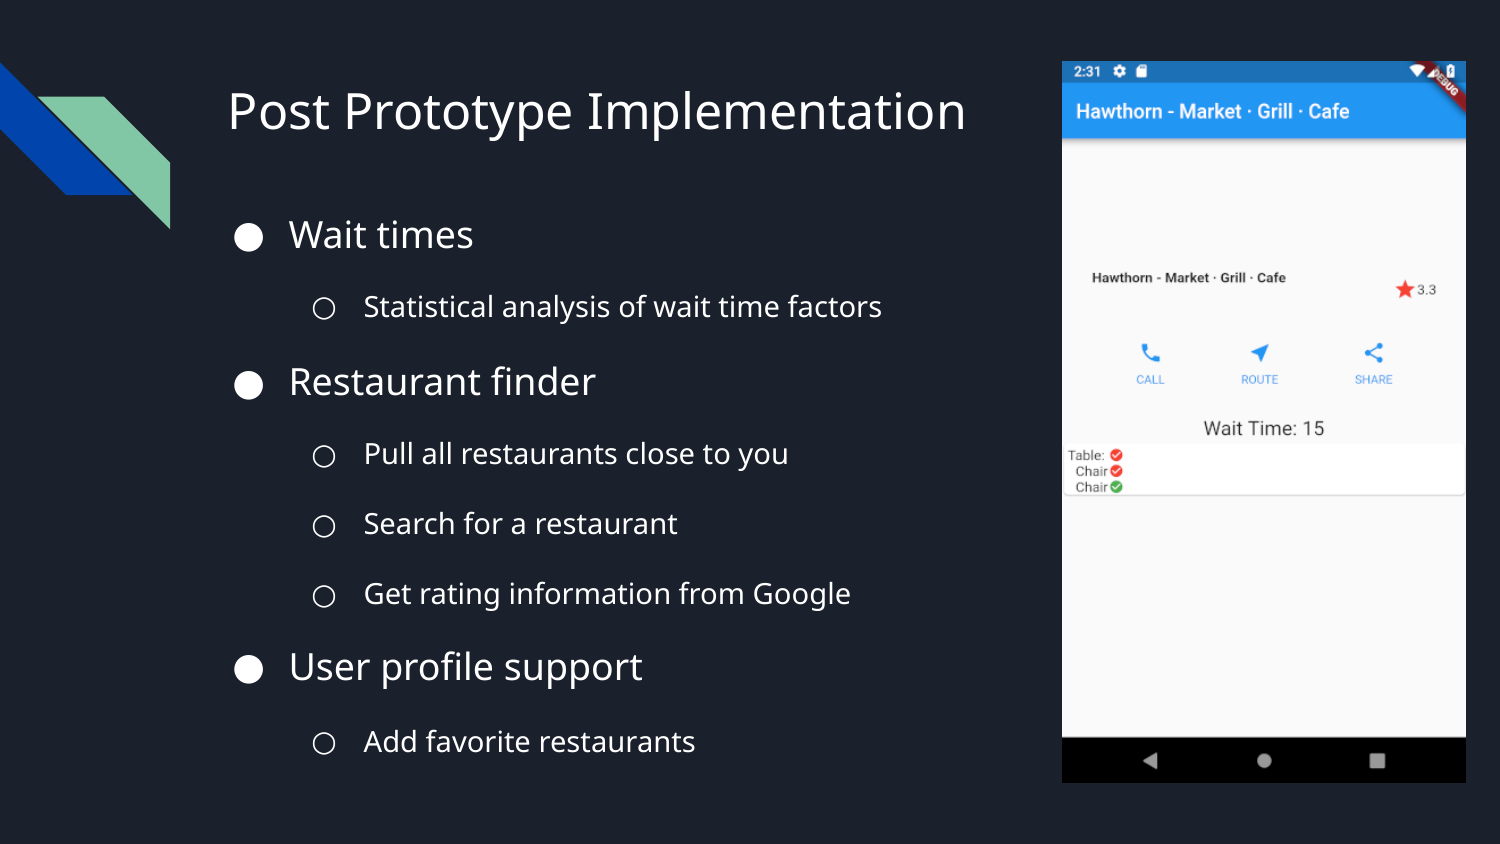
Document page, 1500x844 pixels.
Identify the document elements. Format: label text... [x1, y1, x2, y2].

title Post Prototype Implementation [212, 64, 1058, 195]
list Wait times Statistical analysis of wait time factors Restaurant finder Pull all restaurants close to you Search for a restaurant Get rating information from Google User profile support Add favorite restaurants [198, 195, 1057, 783]
picture [1062, 61, 1466, 783]
